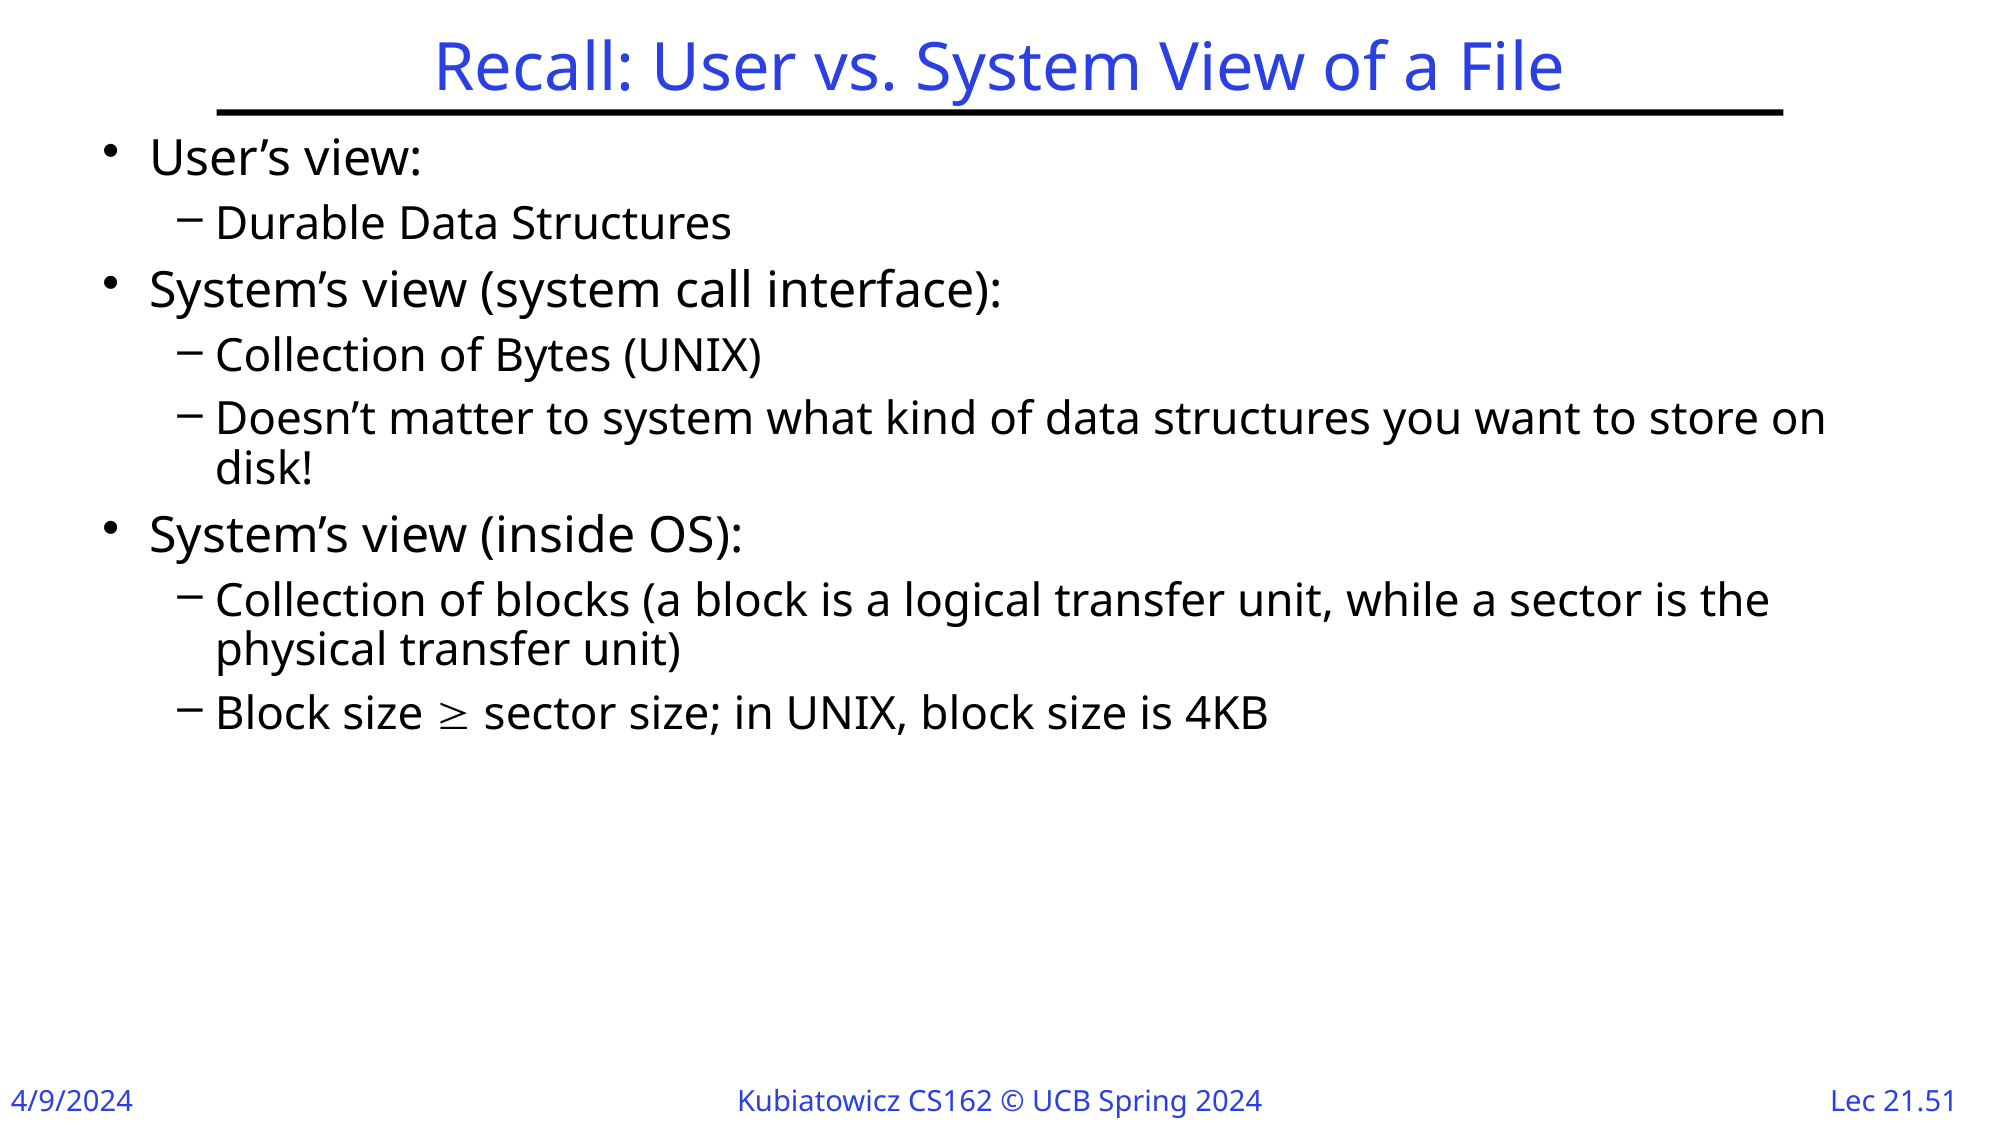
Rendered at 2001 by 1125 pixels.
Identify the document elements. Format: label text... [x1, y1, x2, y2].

title Recall: User vs. System View of a File [216, 24, 1784, 113]
list User’s view: Durable Data Structures System’s view (system call interface): Collection of Bytes (UNIX) Doesn’t matter to system what kind of data structures you want to store on disk! System’s view (inside OS): Collection of blocks (a block is a logical transfer unit, while a sector is the physical transfer unit) Block size  sector size; in UNIX, block size is 4KB [87, 125, 1913, 963]
